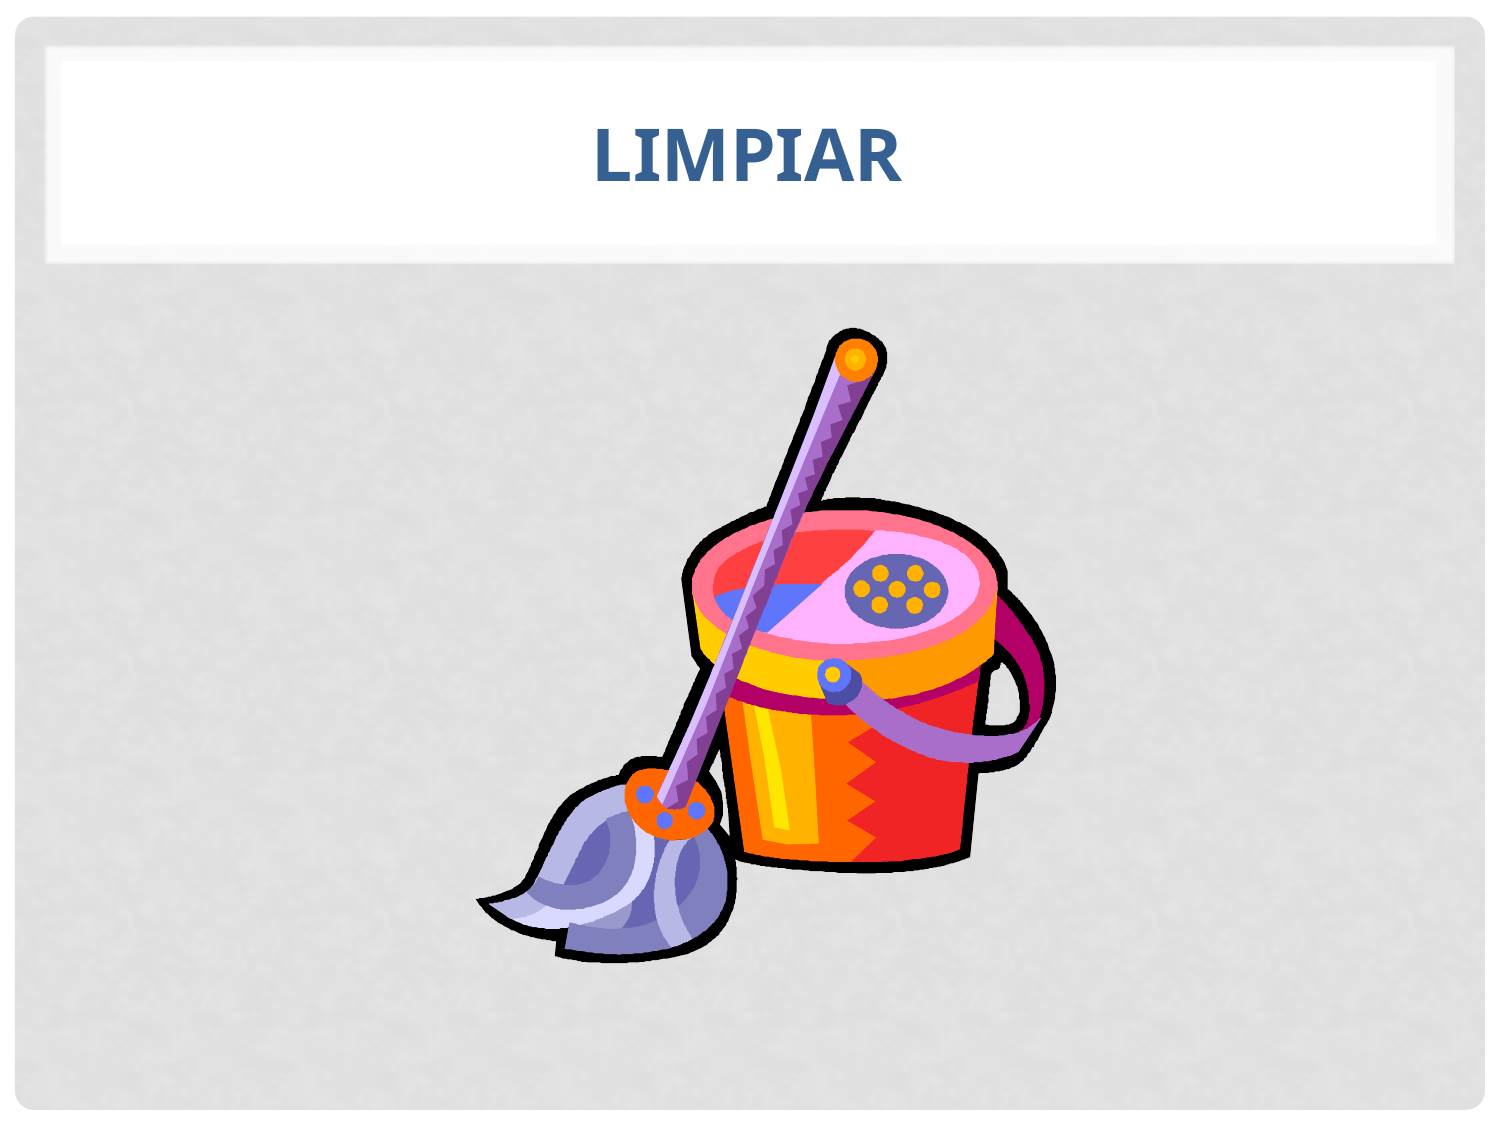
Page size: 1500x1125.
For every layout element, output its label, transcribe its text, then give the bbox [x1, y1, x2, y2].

title limpiar [69, 66, 1425, 238]
picture [474, 312, 1072, 979]
